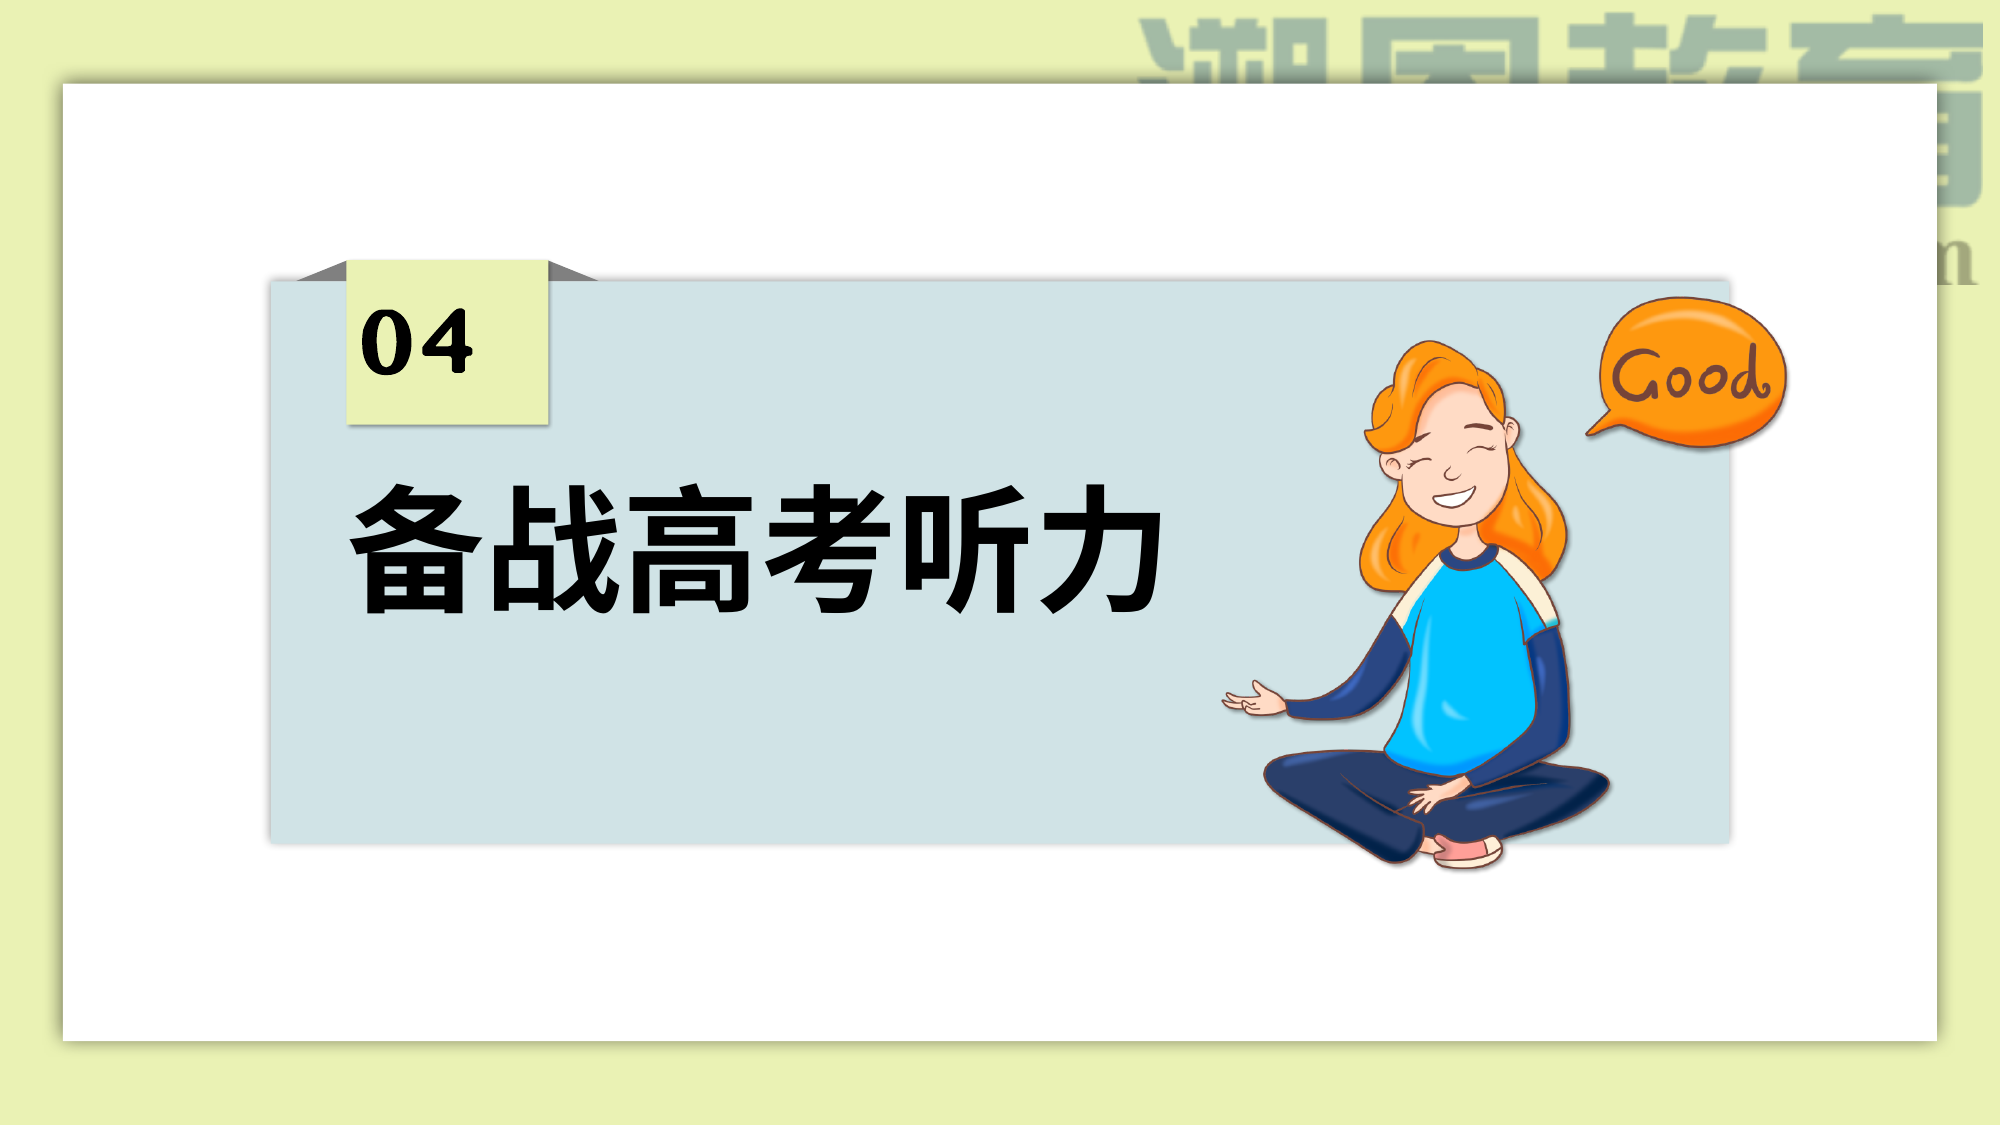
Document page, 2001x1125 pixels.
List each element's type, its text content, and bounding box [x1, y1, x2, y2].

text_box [362, 308, 473, 376]
picture [1134, 10, 1983, 285]
text_box 备战高考听力 [333, 456, 1192, 637]
text_box [62, 83, 1938, 1042]
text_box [296, 260, 599, 425]
picture [1192, 283, 1800, 874]
text_box [270, 280, 1730, 845]
